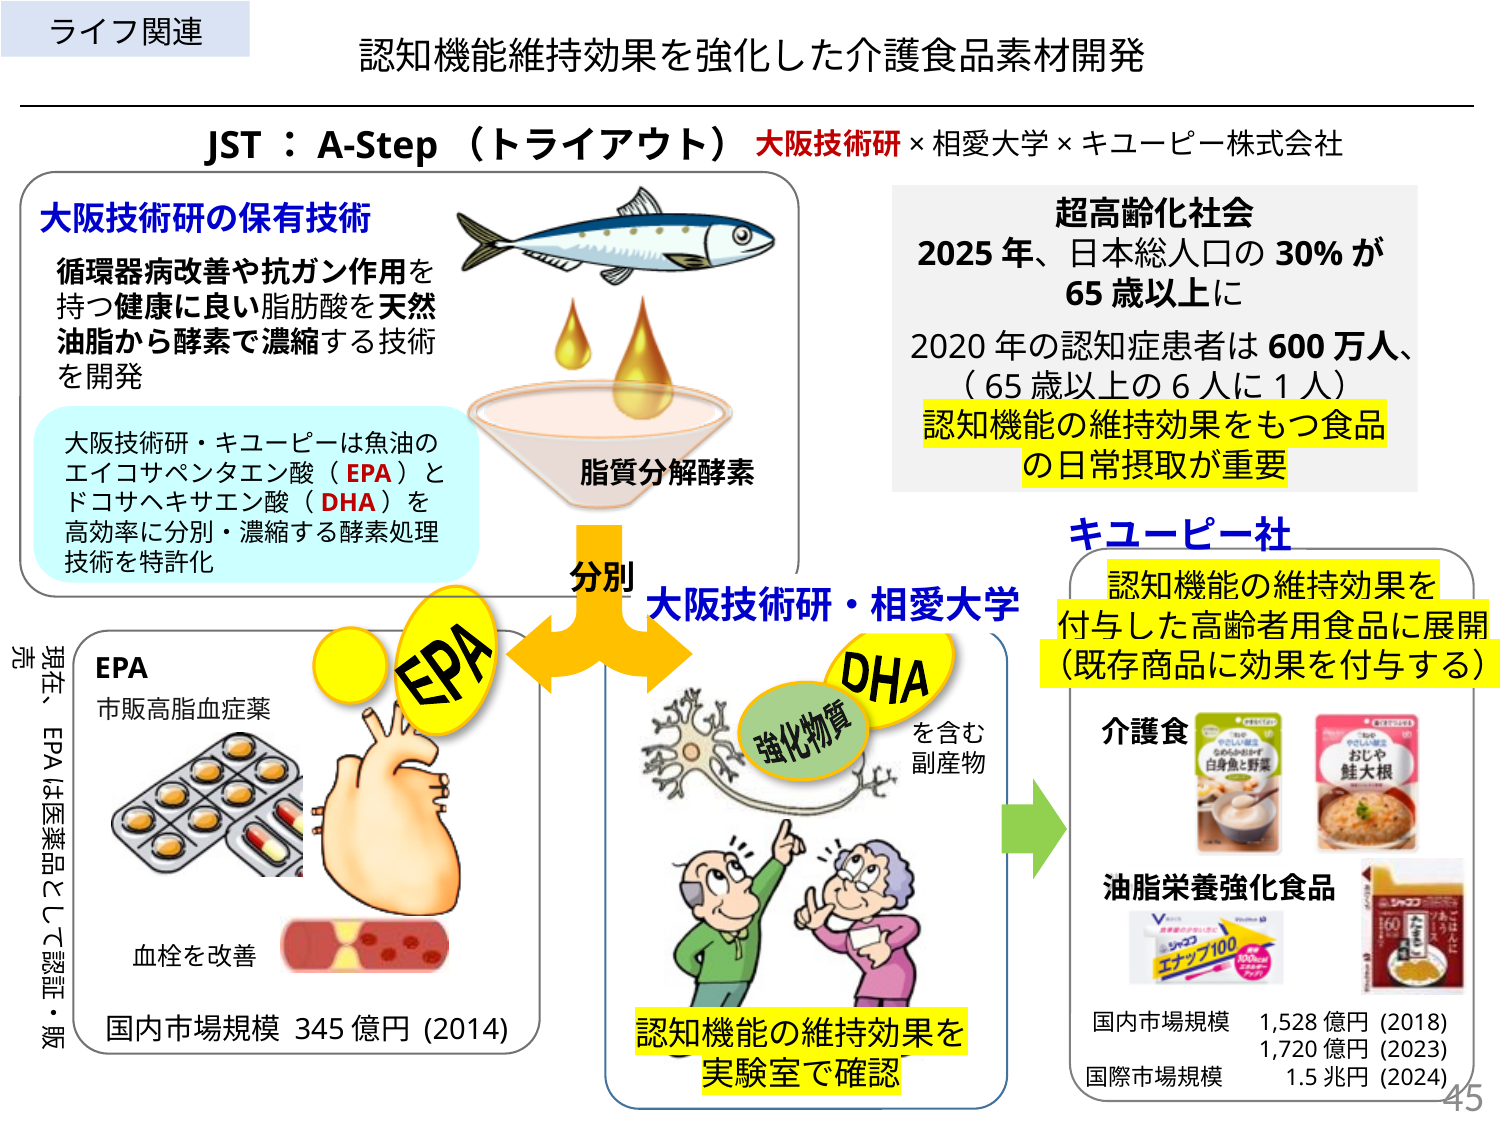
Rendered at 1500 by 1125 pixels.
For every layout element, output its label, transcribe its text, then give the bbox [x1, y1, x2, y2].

text_box [577, 525, 623, 548]
text_box [395, 598, 498, 725]
text_box 認知機能維持効果を強化した介護食品素材開発 [45, 25, 1459, 88]
text_box [77, 644, 541, 1003]
text_box 現在、EPAは医薬品として認証・販売 [15, 630, 77, 1086]
text_box 介護食 [1086, 705, 1234, 756]
text_box 44 [1415, 1065, 1500, 1125]
text_box EPA [79, 642, 164, 692]
text_box [374, 629, 403, 650]
text_box [312, 626, 389, 698]
picture [450, 176, 781, 514]
picture [639, 686, 926, 1064]
text_box [507, 604, 599, 695]
text_box ライフ関連 [1, 0, 250, 57]
text_box JST：A-Step（トライアウト） [192, 114, 768, 171]
text_box 循環器病改善や抗ガン作用を持つ健康に良い脂肪酸を天然油脂から酵素で濃縮する技術を開発 [41, 246, 470, 401]
picture [1313, 713, 1420, 854]
text_box 市販高脂血症薬 [81, 685, 321, 731]
text_box [505, 629, 525, 652]
text_box 油脂栄養強化食品 [1088, 862, 1352, 913]
text_box 国内市場規模 345億円 (2014) [77, 1003, 541, 1053]
text_box 分別 [554, 548, 657, 604]
text_box 超高齢化社会 2025年、日本総人口の30%が65歳以上に 2020年の認知症患者は600万人、 （65歳以上の6人に1人） 認知機能の維持効果をもつ食品の日常摂取が重要 [892, 185, 1418, 492]
text_box [1308, 547, 1462, 557]
text_box 認知機能の維持効果を 付与した高齢者用食品に展開 （既存商品に効果を付与する） [1025, 557, 1500, 692]
text_box を含む 副産物 [901, 710, 1002, 785]
picture [1103, 865, 1293, 993]
text_box 大阪技術研×相愛大学×キユーピー株式会社 [740, 117, 1359, 168]
text_box [604, 634, 1009, 1110]
picture [111, 732, 303, 877]
text_box 認知機能の維持効果を 実験室で確認 [620, 1005, 983, 1100]
text_box キユーピー社 [1052, 503, 1308, 564]
text_box [577, 604, 693, 686]
picture [1361, 858, 1467, 995]
text_box 国内市場規模 1,528億円 (2018) 1,720億円 (2023) 国際市場規模 1.5兆円 (2024) [1070, 999, 1463, 1097]
text_box [1001, 778, 1068, 880]
text_box [81, 629, 335, 685]
text_box 血栓を改善 [117, 932, 273, 978]
picture [280, 698, 464, 973]
text_box 大阪技術研・相愛大学 [630, 573, 1036, 634]
text_box [1068, 692, 1475, 1073]
picture [1193, 711, 1284, 859]
text_box [1088, 1097, 1415, 1103]
text_box [19, 170, 800, 598]
